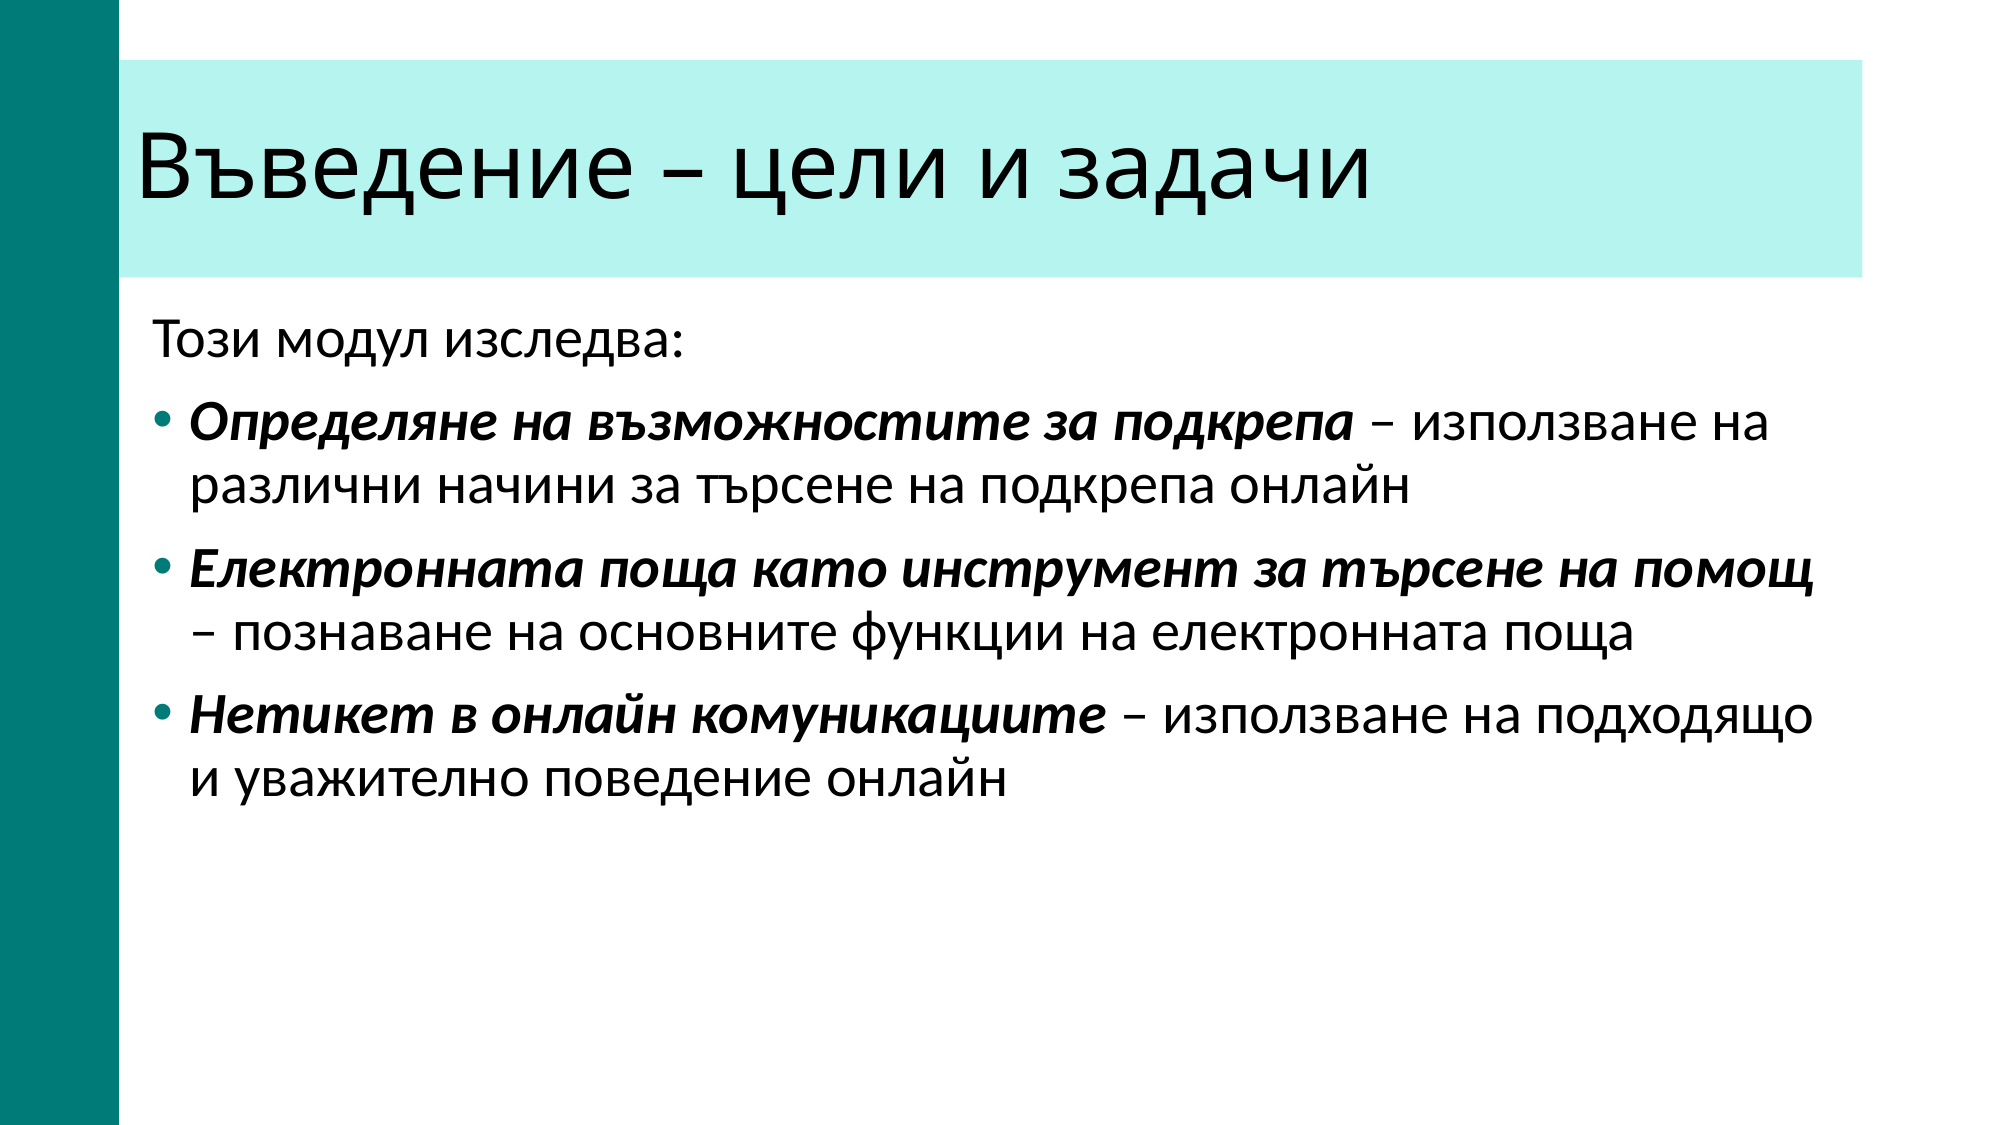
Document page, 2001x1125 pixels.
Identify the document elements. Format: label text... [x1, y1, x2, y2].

list Този модул изследва: Определяне на възможностите за подкрепа – използване на различни начини за търсене на подкрепа онлайн Електронната поща като инструмент за търсене на помощ – познаване на основните функции на електронната поща Нетикет в онлайн комуникациите – използване на подходящо и уважително поведение онлайн [137, 299, 1863, 1067]
title Въведение – цели и задачи [119, 59, 1863, 278]
